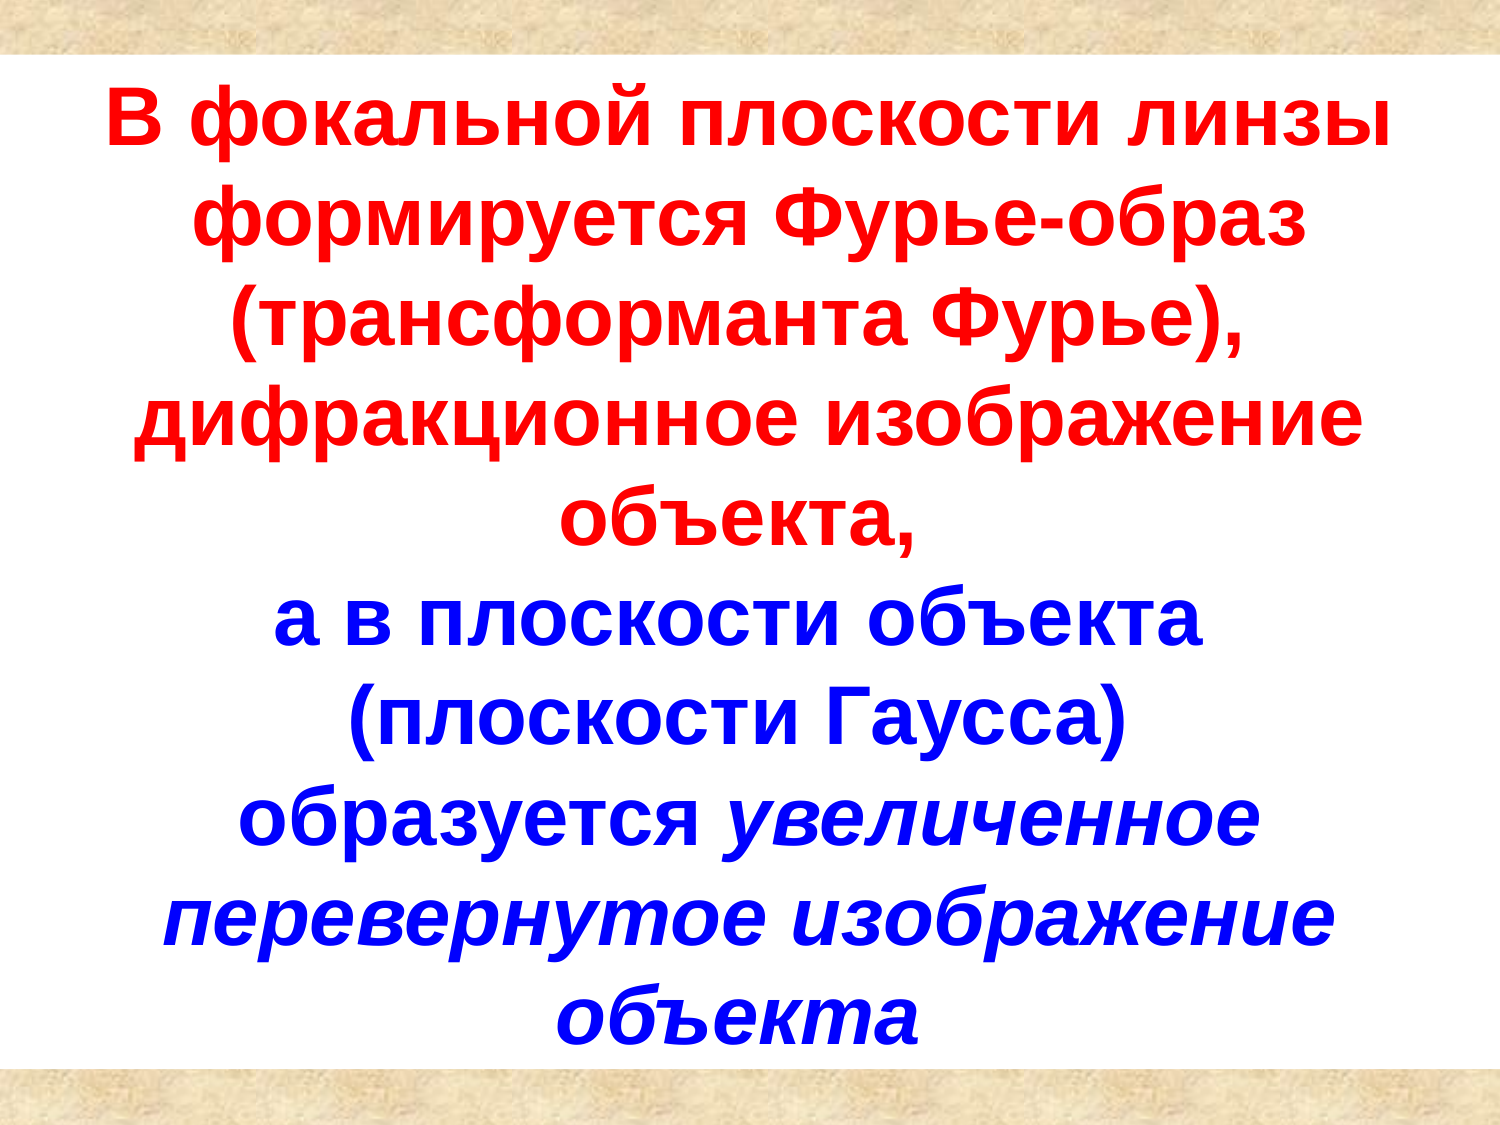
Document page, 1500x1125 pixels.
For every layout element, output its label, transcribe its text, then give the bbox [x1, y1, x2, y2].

text_box В фокальной плоскости линзы формируется Фурье-образ (трансформанта Фурье), дифракционное изображение объекта, а в плоскости объекта (плоскости Гаусса) образуется увеличенное перевернутое изображение объекта [0, 54, 1500, 1070]
picture [0, 0, 1500, 54]
picture [0, 1070, 1500, 1125]
